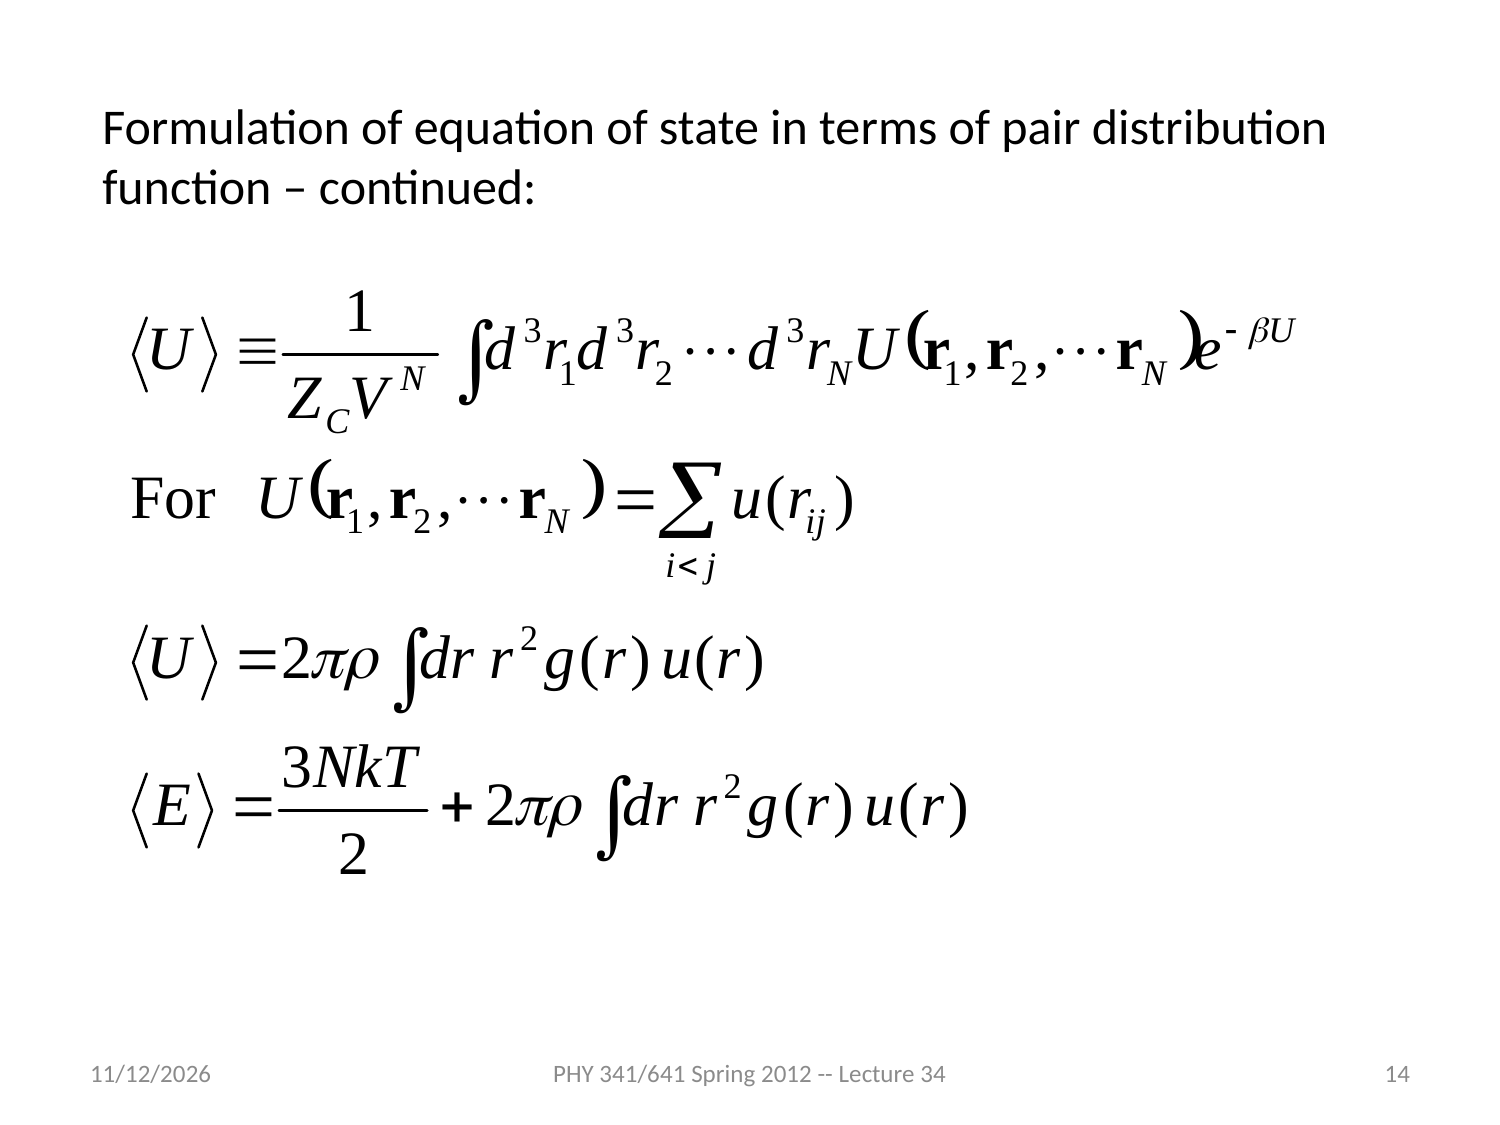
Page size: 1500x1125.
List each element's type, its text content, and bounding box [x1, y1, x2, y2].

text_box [121, 270, 1317, 888]
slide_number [75, 1042, 425, 1103]
slide_number 14 [1074, 1042, 1425, 1103]
text_box Formulation of equation of state in terms of pair distribution function – continued: [87, 87, 1350, 223]
footer PHY 341/641 Spring 2012 -- Lecture 34 [512, 1042, 988, 1103]
